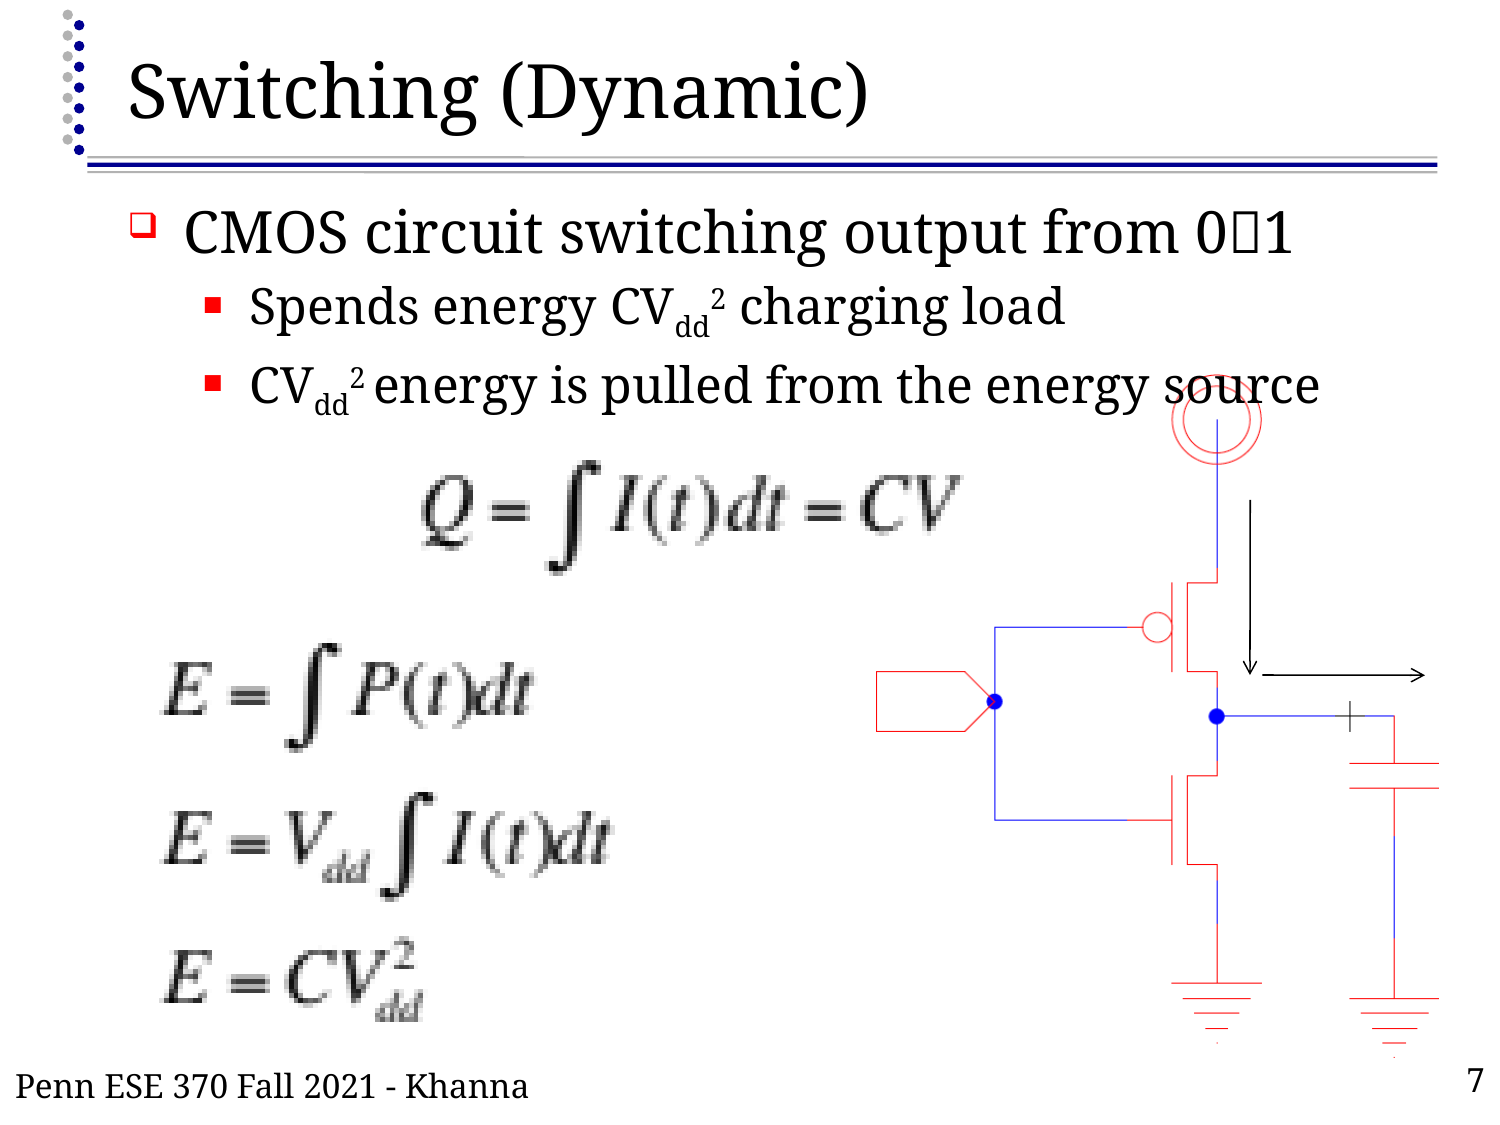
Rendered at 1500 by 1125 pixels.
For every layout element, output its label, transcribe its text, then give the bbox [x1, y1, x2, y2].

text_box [412, 440, 971, 578]
picture [874, 374, 1440, 1059]
slide_number 7 [1187, 1037, 1500, 1113]
footer Penn ESE 370 Fall 2021 - Khanna [0, 1037, 813, 1113]
title Switching (Dynamic) [112, 16, 1391, 142]
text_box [149, 624, 621, 1033]
list CMOS circuit switching output from 01 Spends energy CVdd2 charging load CVdd2 energy is pulled from the energy source [112, 187, 1388, 1013]
